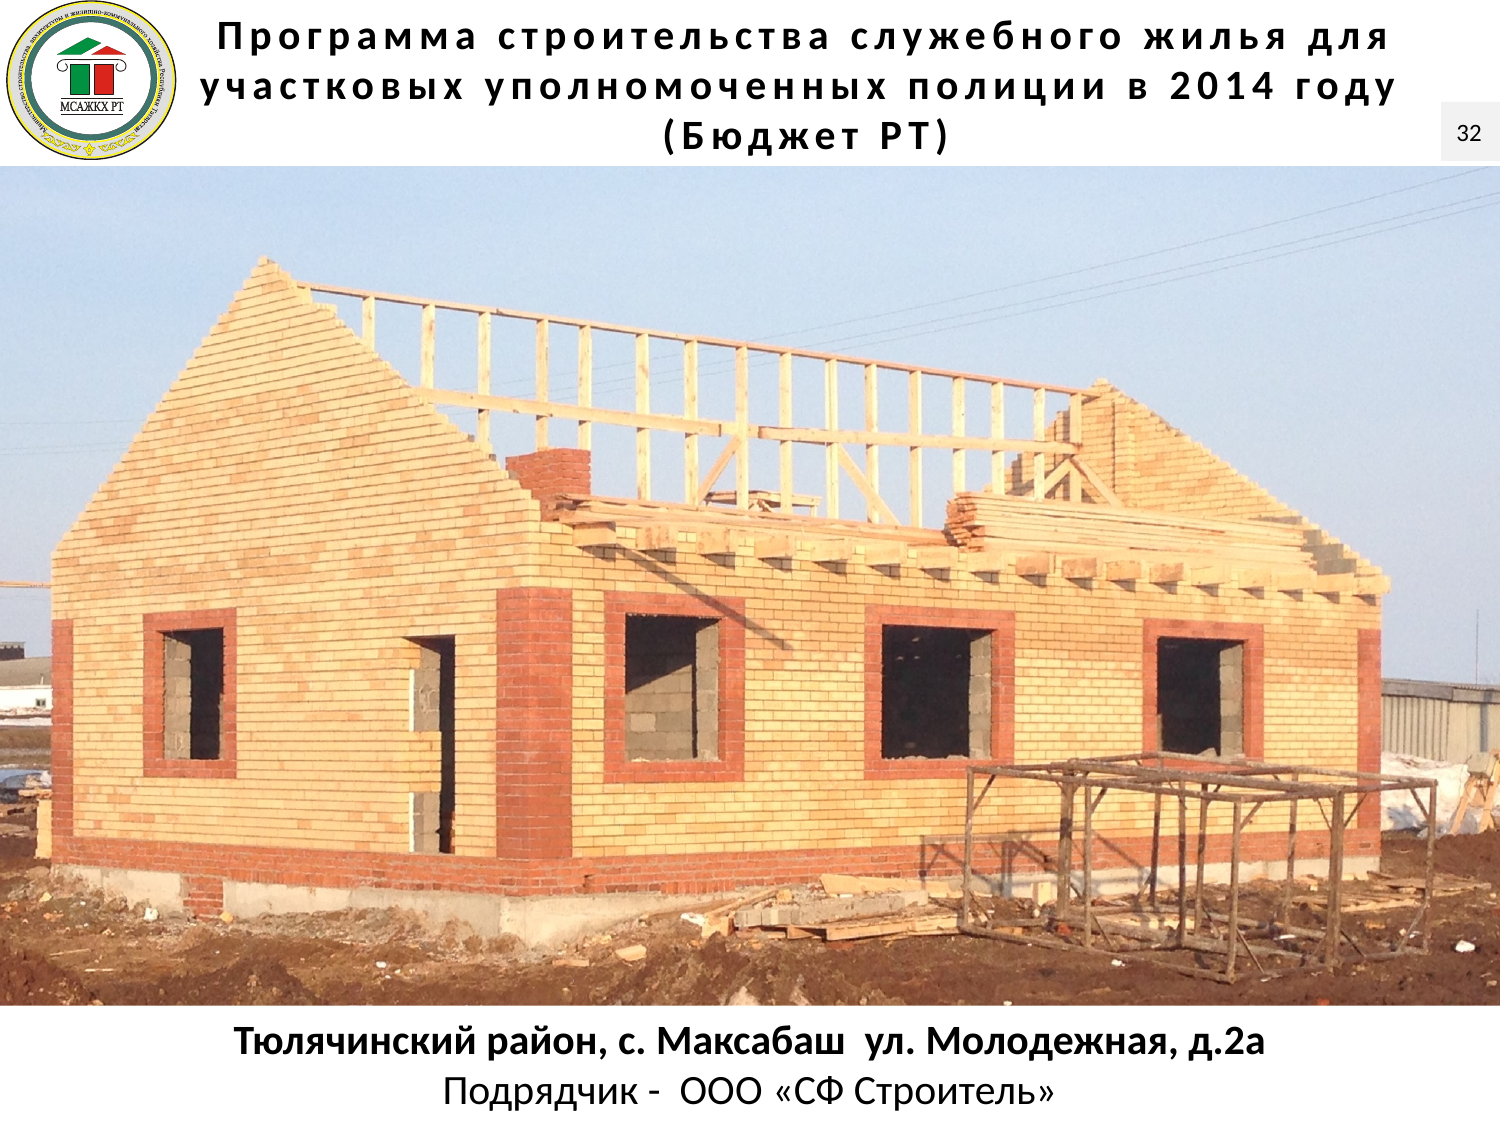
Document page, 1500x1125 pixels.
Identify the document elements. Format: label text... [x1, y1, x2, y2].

text_box Тюлячинский район, с. Максабаш ул. Молодежная, д.2а Подрядчик - ООО «СФ Строитель» [0, 1045, 1500, 1121]
picture [0, 166, 1500, 1033]
text_box 32 [1456, 101, 1500, 161]
text_box Программа строительства служебного жилья для участковых уполномоченных полиции в 2014 году (Бюджет РТ) [177, 0, 1456, 165]
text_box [5, 0, 177, 161]
